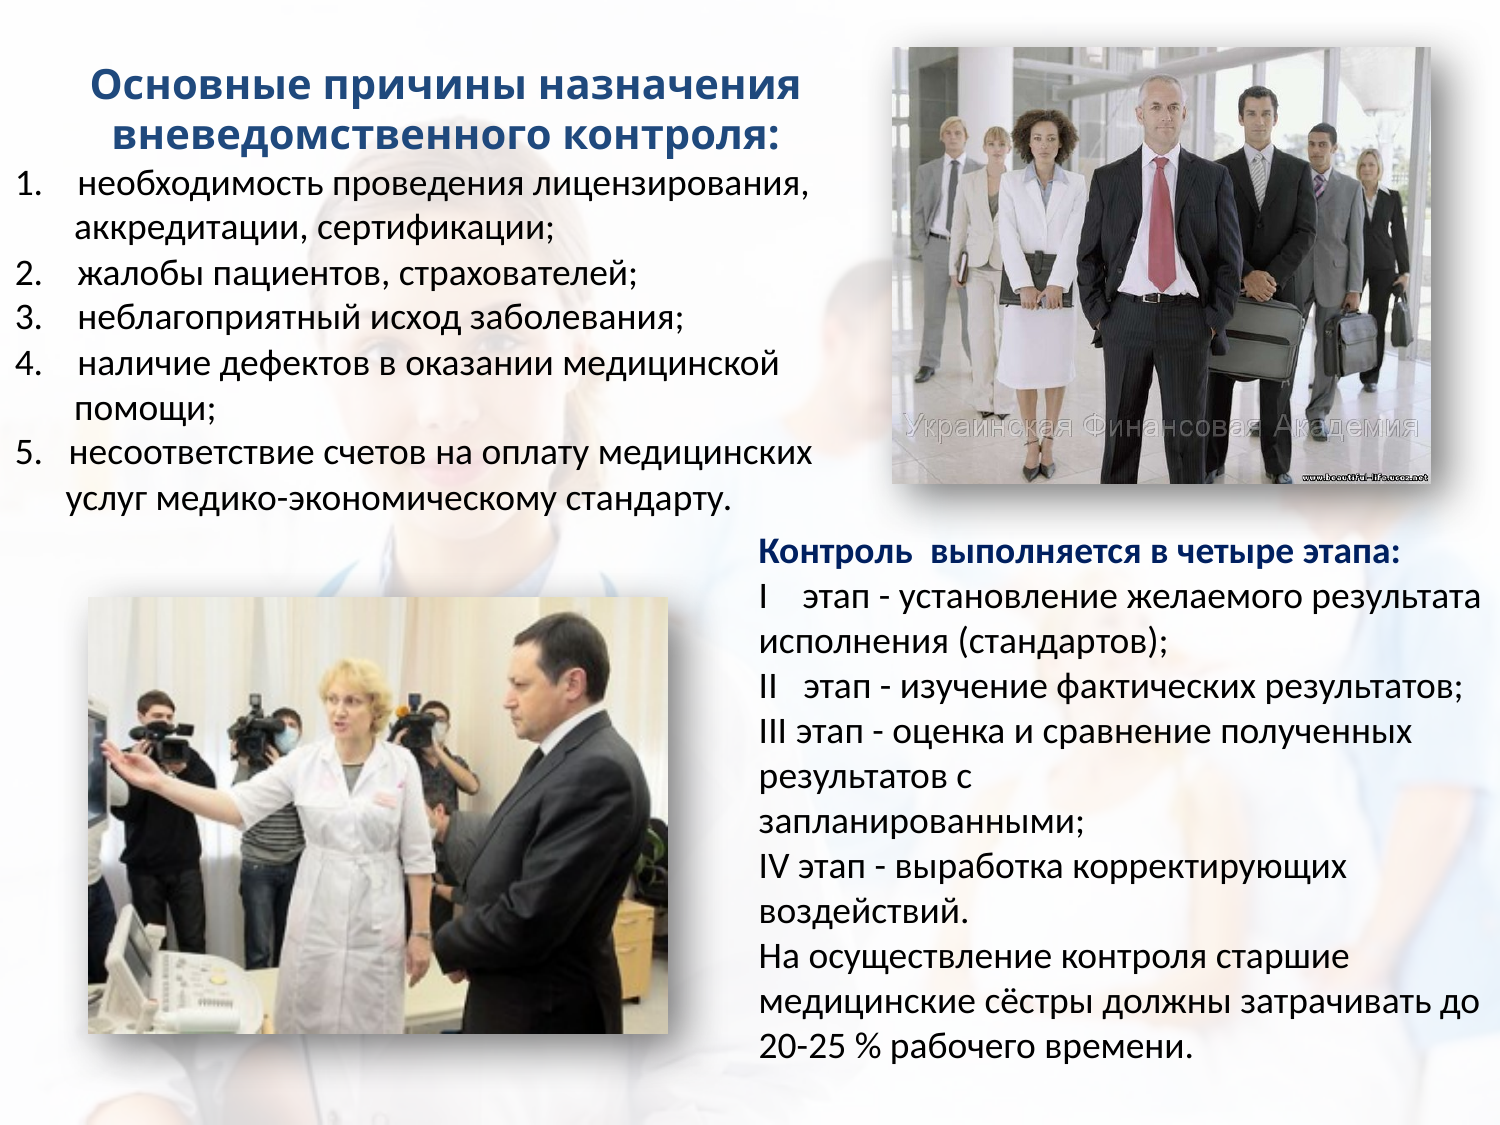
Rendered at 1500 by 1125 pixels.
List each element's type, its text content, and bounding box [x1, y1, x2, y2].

text_box Основные причины назначения вневедомственного контроля: 1. необходимость проведения лицензирования, аккредитации, сертификации; 2. жалобы пациентов, страхователей; 3. неблагоприятный исход заболевания; 4. наличие дефектов в оказании медицинской помощи; 5. несоответствие счетов на оплату медицинских услуг медико-экономическому стандарту. [0, 0, 892, 570]
picture [891, 46, 1431, 485]
picture [87, 597, 668, 1035]
text_box Контроль выполняется в четыре этапа: I этап - установление желаемого результата исполнения (стандартов); II этап - изучение фактических результатов; III этап - оценка и сравнение полученных результатов с запланированными; IV этап - выработка корректирующих воздействий. На осуществление контроля старшие медицинские сёстры должны затрачивать до 20-25 % рабочего времени. [744, 519, 1500, 1119]
